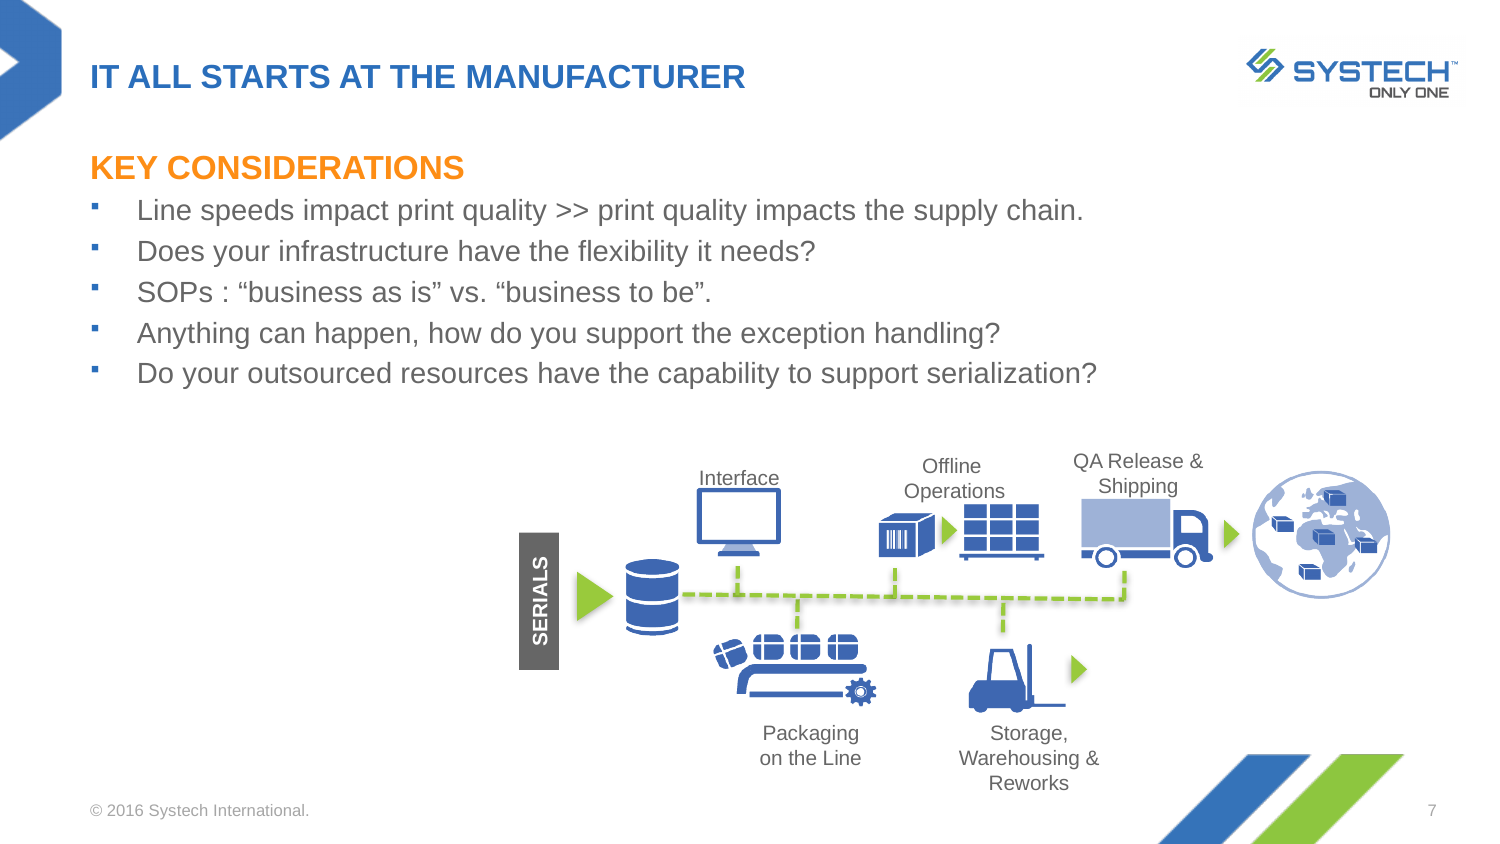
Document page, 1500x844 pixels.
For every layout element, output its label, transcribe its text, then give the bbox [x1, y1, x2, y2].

footer © 2016 Systech International. [75, 787, 988, 833]
picture [1109, 833, 1412, 844]
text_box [518, 394, 1420, 804]
picture [1238, 35, 1466, 107]
list KEY CONSIDERATIONS Line speeds impact print quality >> print quality impacts the supply chain. Does your infrastructure have the flexibility it needs? SOPs : “business as is” vs. “business to be”. Anything can happen, how do you support the exception handling? Do your outsourced resources have the capability to support serialization? [75, 138, 1425, 754]
slide_number 7 [1102, 787, 1452, 833]
title IT ALL STARTS AT THE MANUFACTURER [75, 13, 1145, 103]
